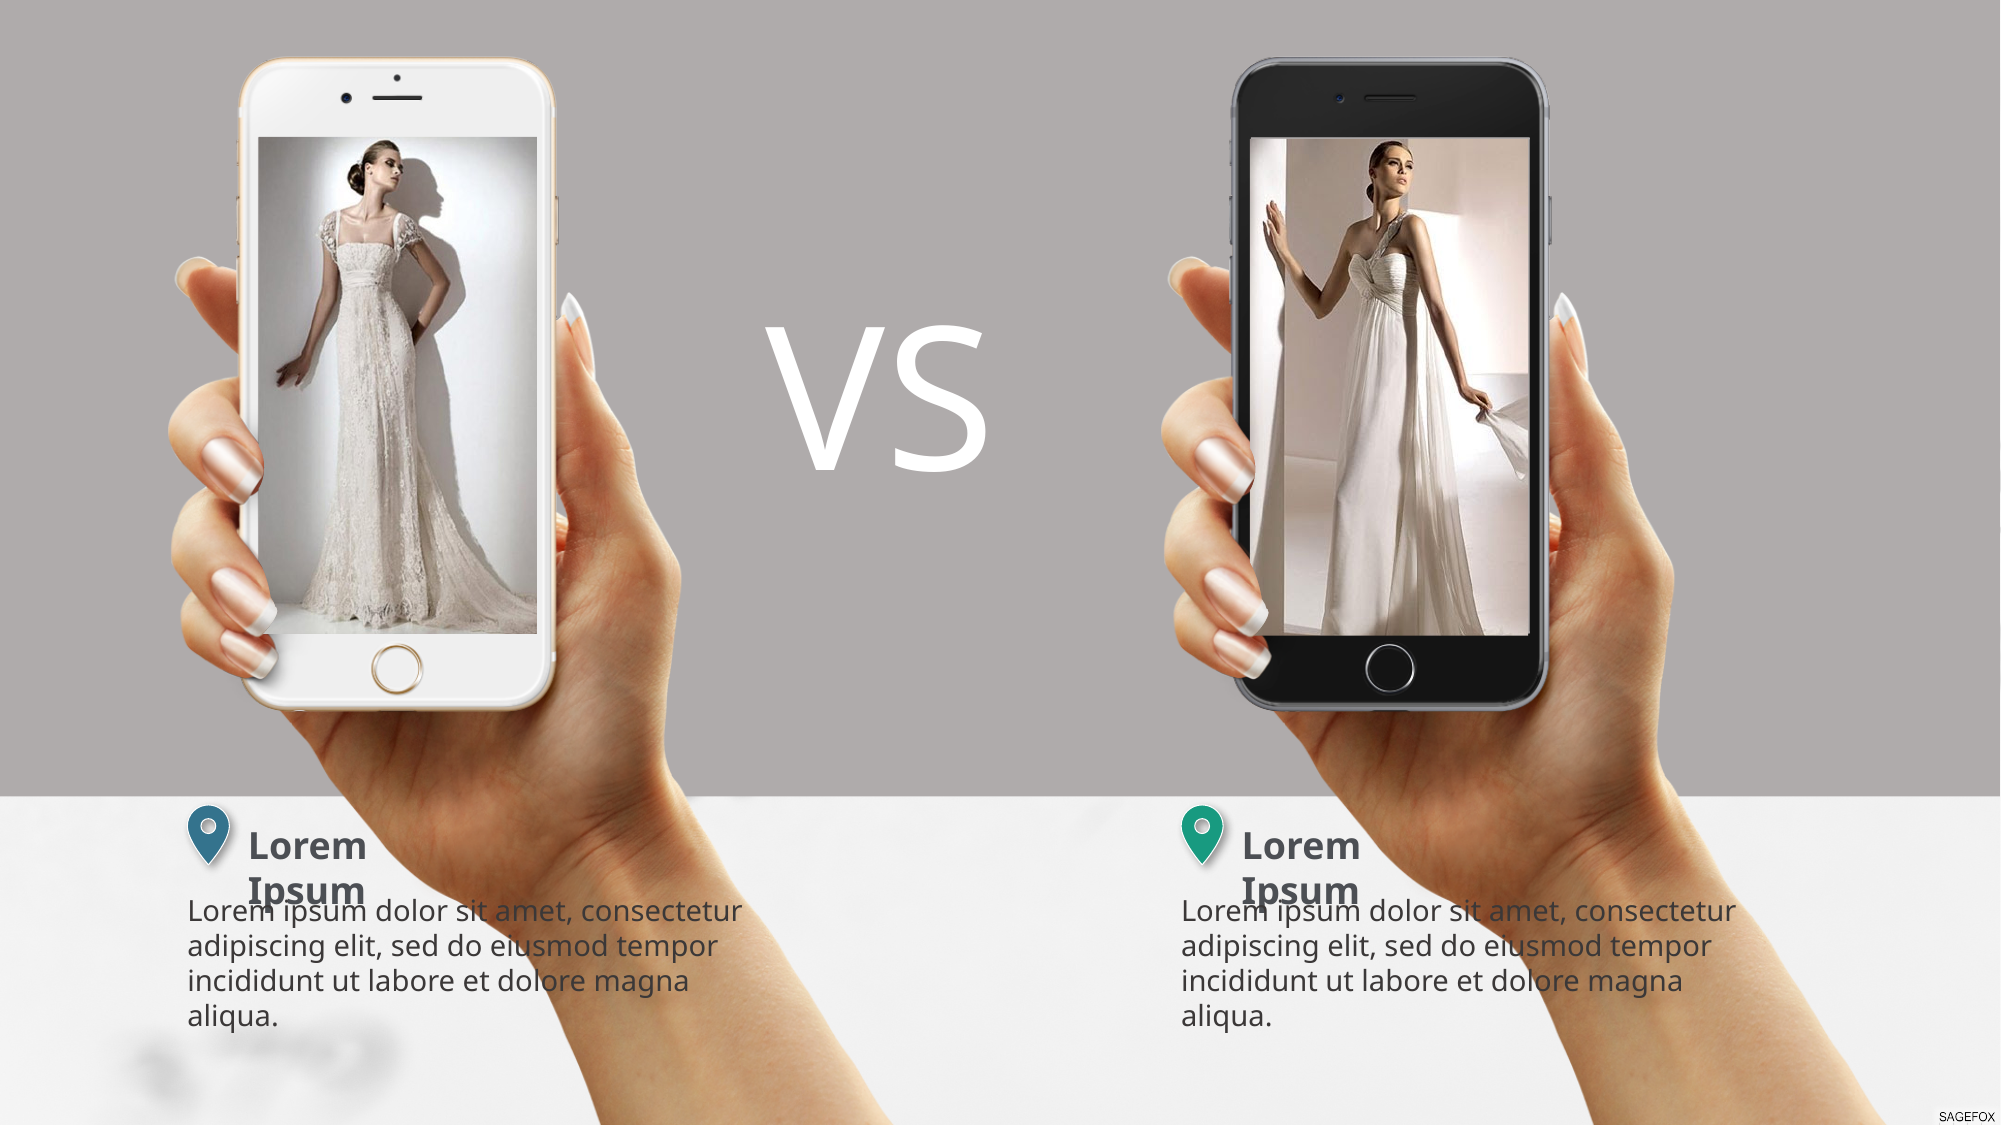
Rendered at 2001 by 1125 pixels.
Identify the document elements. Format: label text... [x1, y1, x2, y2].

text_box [1181, 804, 1482, 875]
text_box [0, 0, 2000, 797]
text_box VS [926, 262, 1057, 518]
picture [1093, 2, 1919, 1125]
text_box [187, 804, 489, 875]
picture [1936, 1111, 1997, 1125]
picture [100, 2, 926, 1125]
